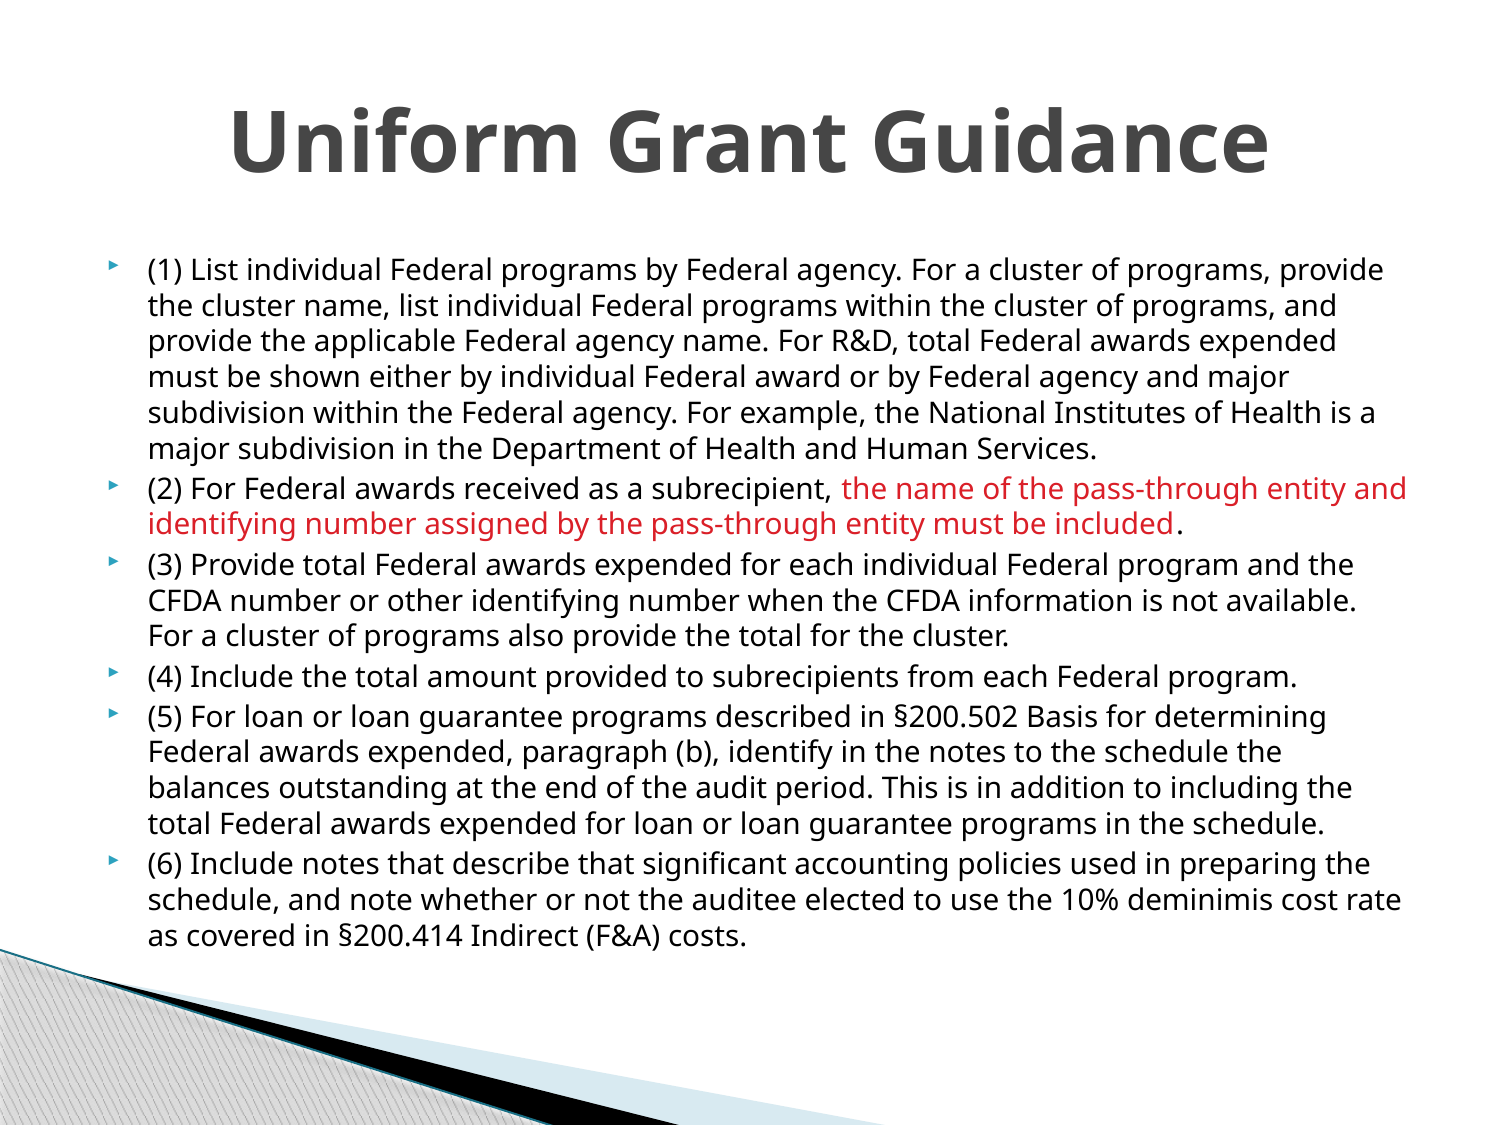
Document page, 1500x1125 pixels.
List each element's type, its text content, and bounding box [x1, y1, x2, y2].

title Uniform Grant Guidance [75, 45, 1425, 233]
list (1) List individual Federal programs by Federal agency. For a cluster of programs, provide the cluster name, list individual Federal programs within the cluster of programs, and provide the applicable Federal agency name. For R&D, total Federal awards expended must be shown either by individual Federal award or by Federal agency and major subdivision within the Federal agency. For example, the National Institutes of Health is a major subdivision in the Department of Health and Human Services. (2) For Federal awards received as a subrecipient, the name of the pass-through entity and identifying number assigned by the pass-through entity must be included. (3) Provide total Federal awards expended for each individual Federal program and the CFDA number or other identifying number when the CFDA information is not available. For a cluster of programs also provide the total for the cluster. (4) Include the total amount provided to subrecipients from each Federal program. (5) For loan or loan guarantee programs described in §200.502 Basis for determining Federal awards expended, paragraph (b), identify in the notes to the schedule the balances outstanding at the end of the audit period. This is in addition to including the total Federal awards expended for loan or loan guarantee programs in the schedule. (6) Include notes that describe that significant accounting policies used in preparing the schedule, and note whether or not the auditee elected to use the 10% deminimis cost rate as covered in §200.414 Indirect (F&A) costs. [75, 243, 1425, 986]
